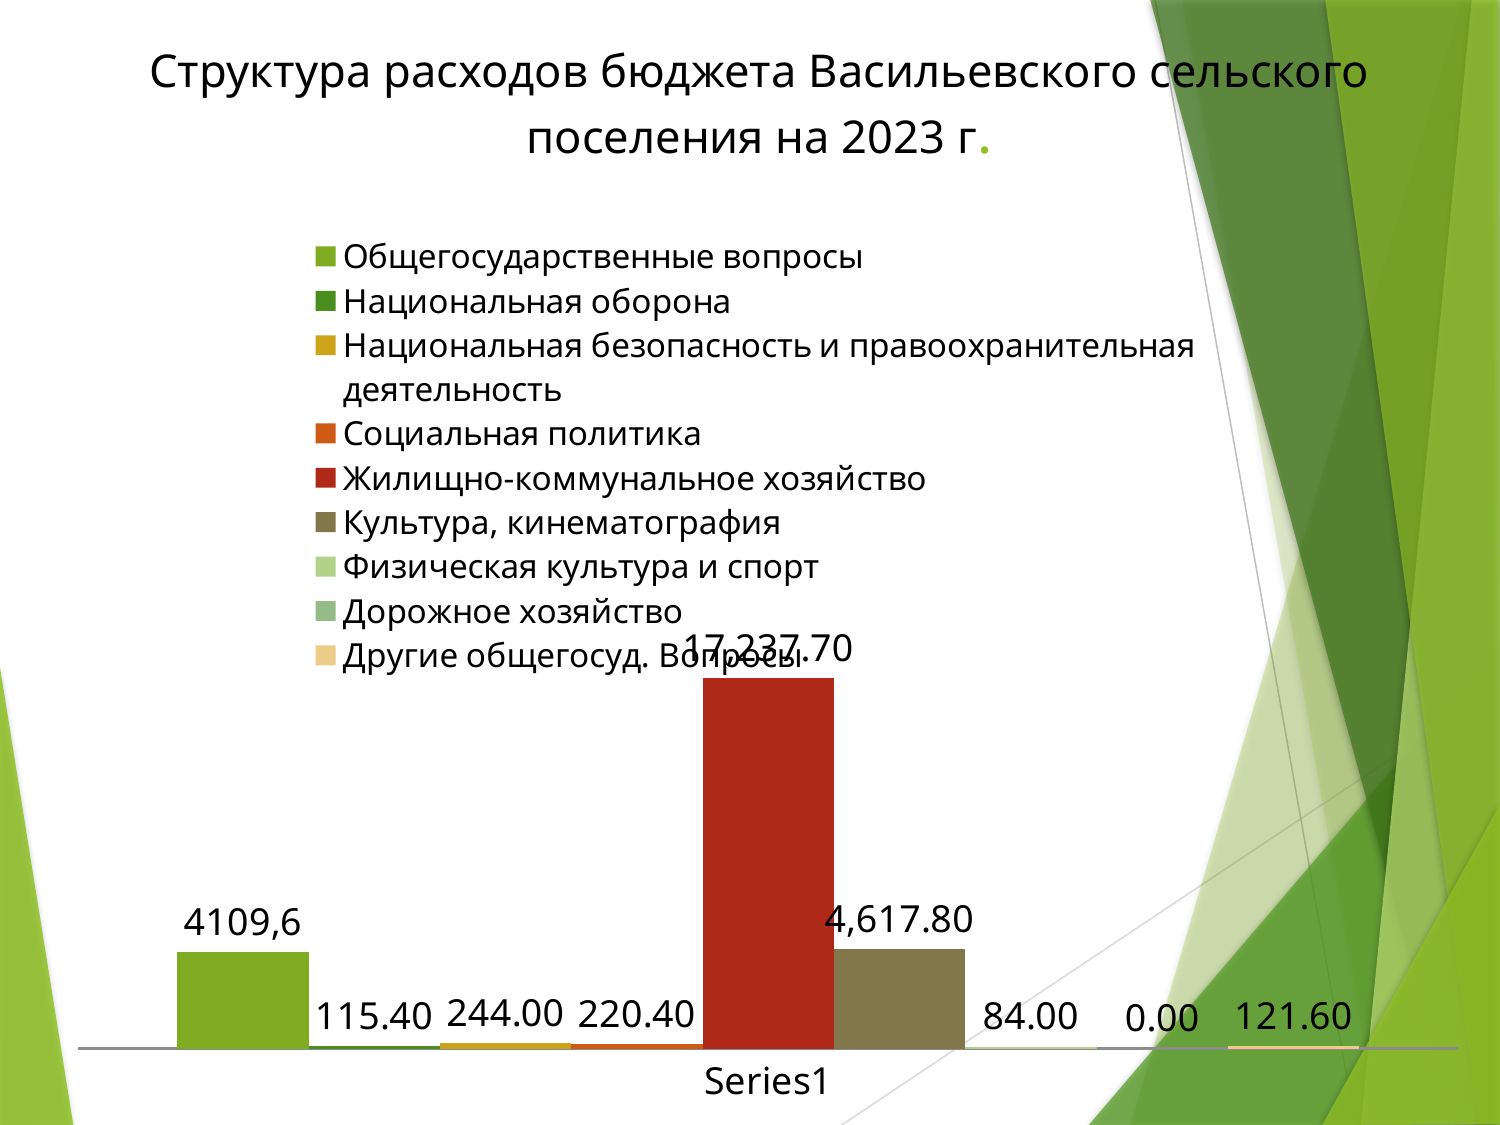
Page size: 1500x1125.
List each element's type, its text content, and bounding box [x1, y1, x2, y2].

title Структура расходов бюджета Васильевского сельского поселения на 2023 г. [46, 35, 1472, 173]
chart [40, 183, 1467, 1107]
